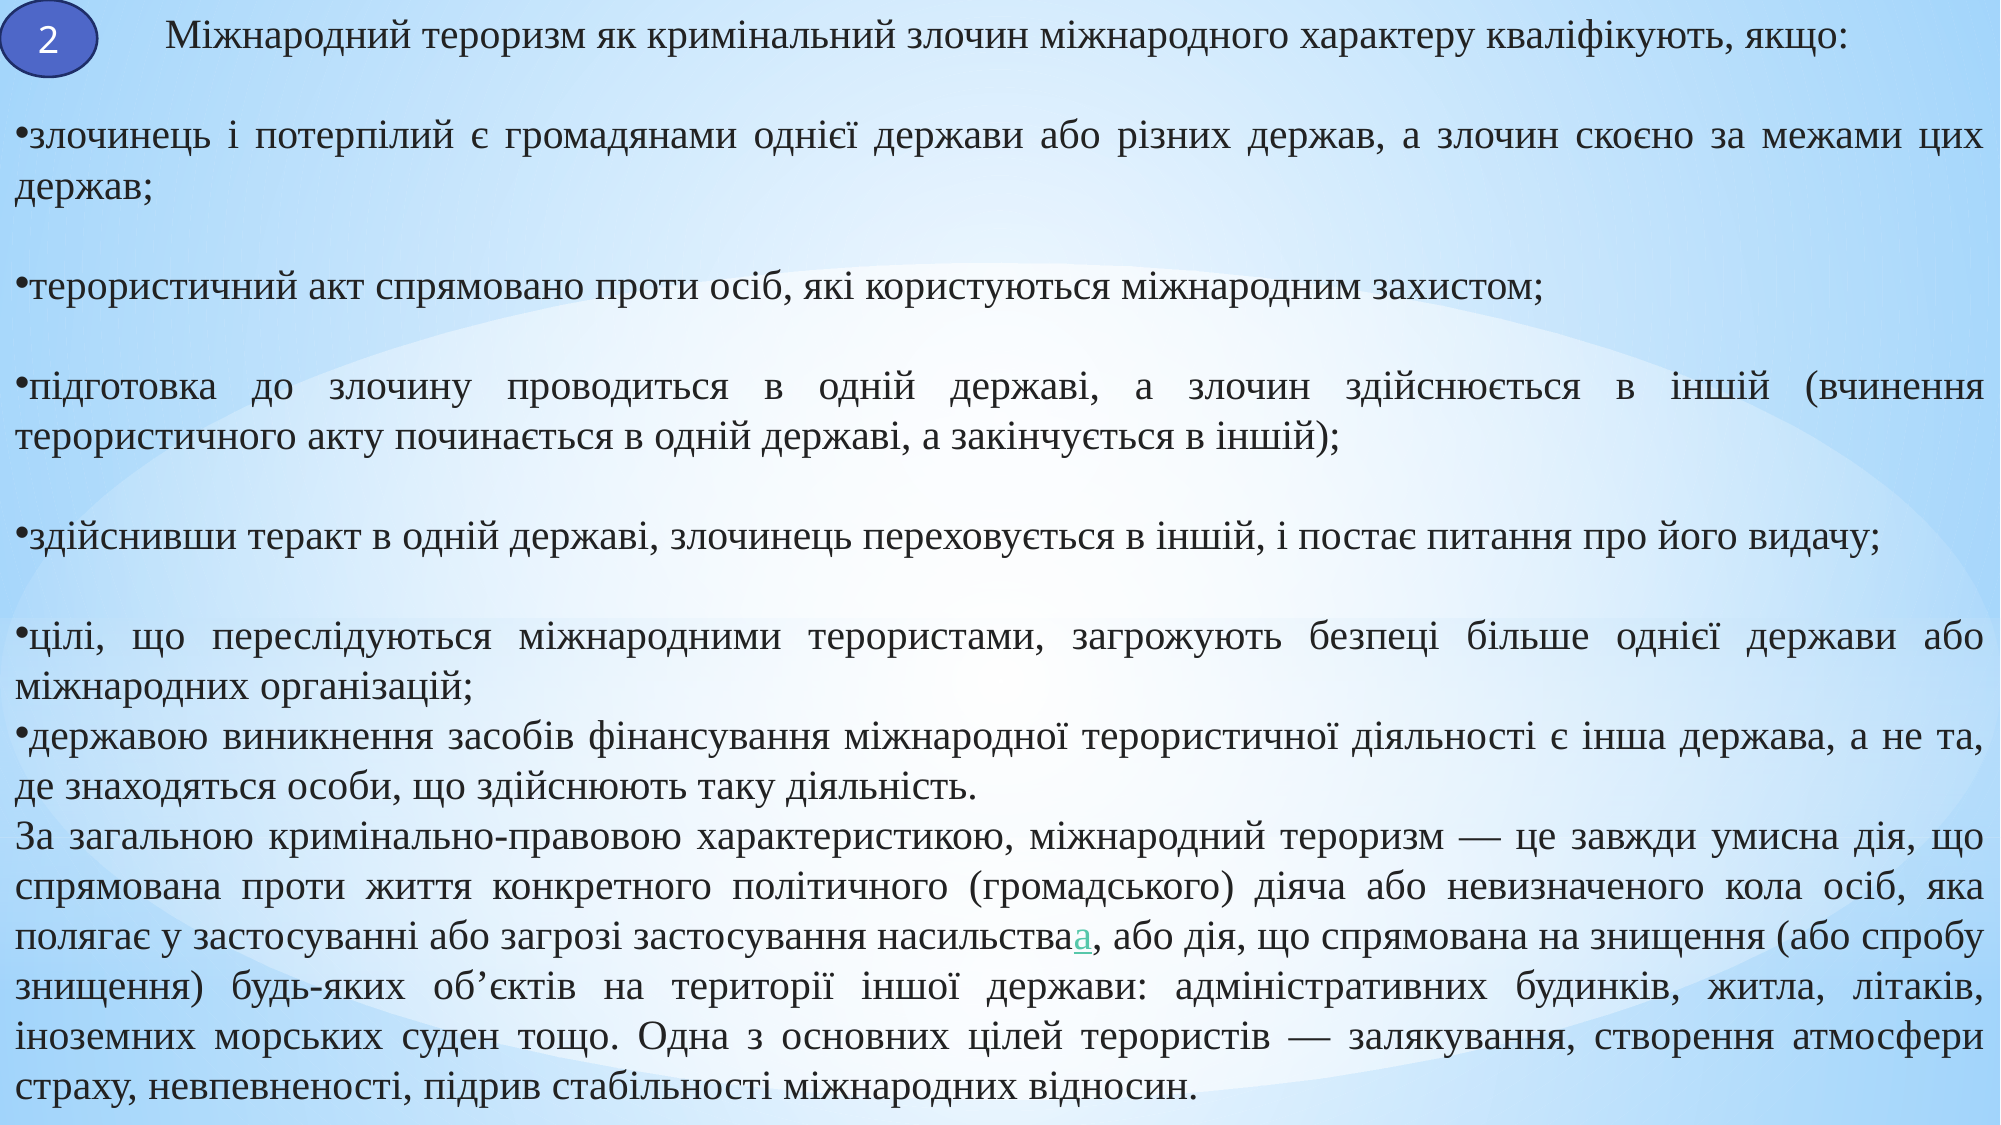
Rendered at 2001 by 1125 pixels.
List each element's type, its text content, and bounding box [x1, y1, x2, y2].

text_box Міжнародний тероризм як кримінальний злочин міжнародного характеру кваліфікують, якщо: злочинець і потерпілий є громадянами однієї держави або різних держав, а злочин скоєно за межами цих держав; терористичний акт спрямовано проти осіб, які користуються міжнародним захистом; підготовка до злочину проводиться в одній державі, а злочин здійснюється в іншій (вчинення терористичного акту починається в одній державі, а закінчується в іншій); здійснивши теракт в одній державі, злочинець переховується в іншій, і постає питання про його видачу; цілі, що переслідуються міжнародними терористами, загрожують безпеці більше однієї держави або міжнародних організацій; державою виникнення засобів фінансування міжнародної терористичної діяльності є інша держава, а не та, де знаходяться особи, що здійснюють таку діяльність. За загальною кримінально-правовою характеристикою, міжнародний тероризм — це завжди умисна дія, що спрямована проти життя конкретного політичного (громадського) діяча або невизначеного кола осіб, яка полягає у застосуванні або загрозі застосування насильстваа, або дія, що спрямована на знищення (або спробу знищення) будь-яких об’єктів на території іншої держави: адміністративних будинків, житла, літаків, іноземних морських суден тощо. Одна з основних цілей терористів — залякування, створення атмосфери страху, невпевненості, підрив стабільності міжнародних відносин. [0, 0, 2000, 1116]
text_box 2 [0, 0, 99, 79]
